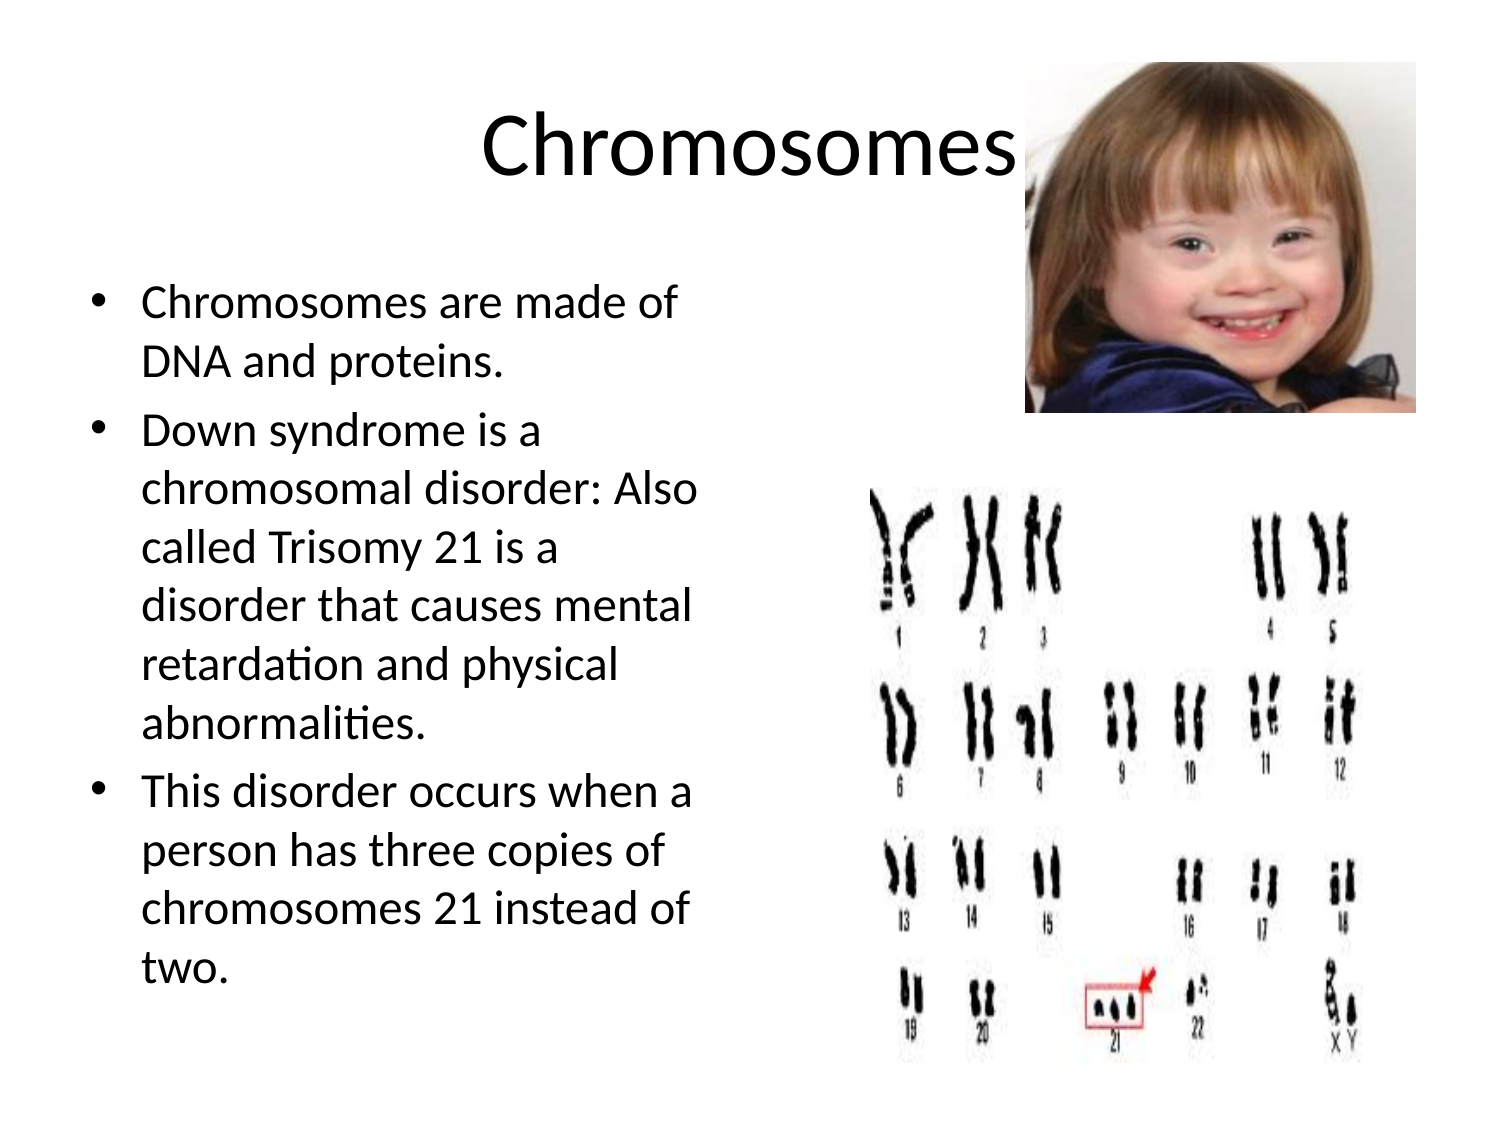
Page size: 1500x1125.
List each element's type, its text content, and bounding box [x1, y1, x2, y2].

picture [1024, 62, 1416, 413]
title Chromosomes [75, 45, 1425, 233]
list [869, 487, 1363, 1063]
list Chromosomes are made of DNA and proteins. Down syndrome is a chromosomal disorder: Also called Trisomy 21 is a disorder that causes mental retardation and physical abnormalities. This disorder occurs when a person has three copies of chromosomes 21 instead of two. [75, 262, 738, 1005]
